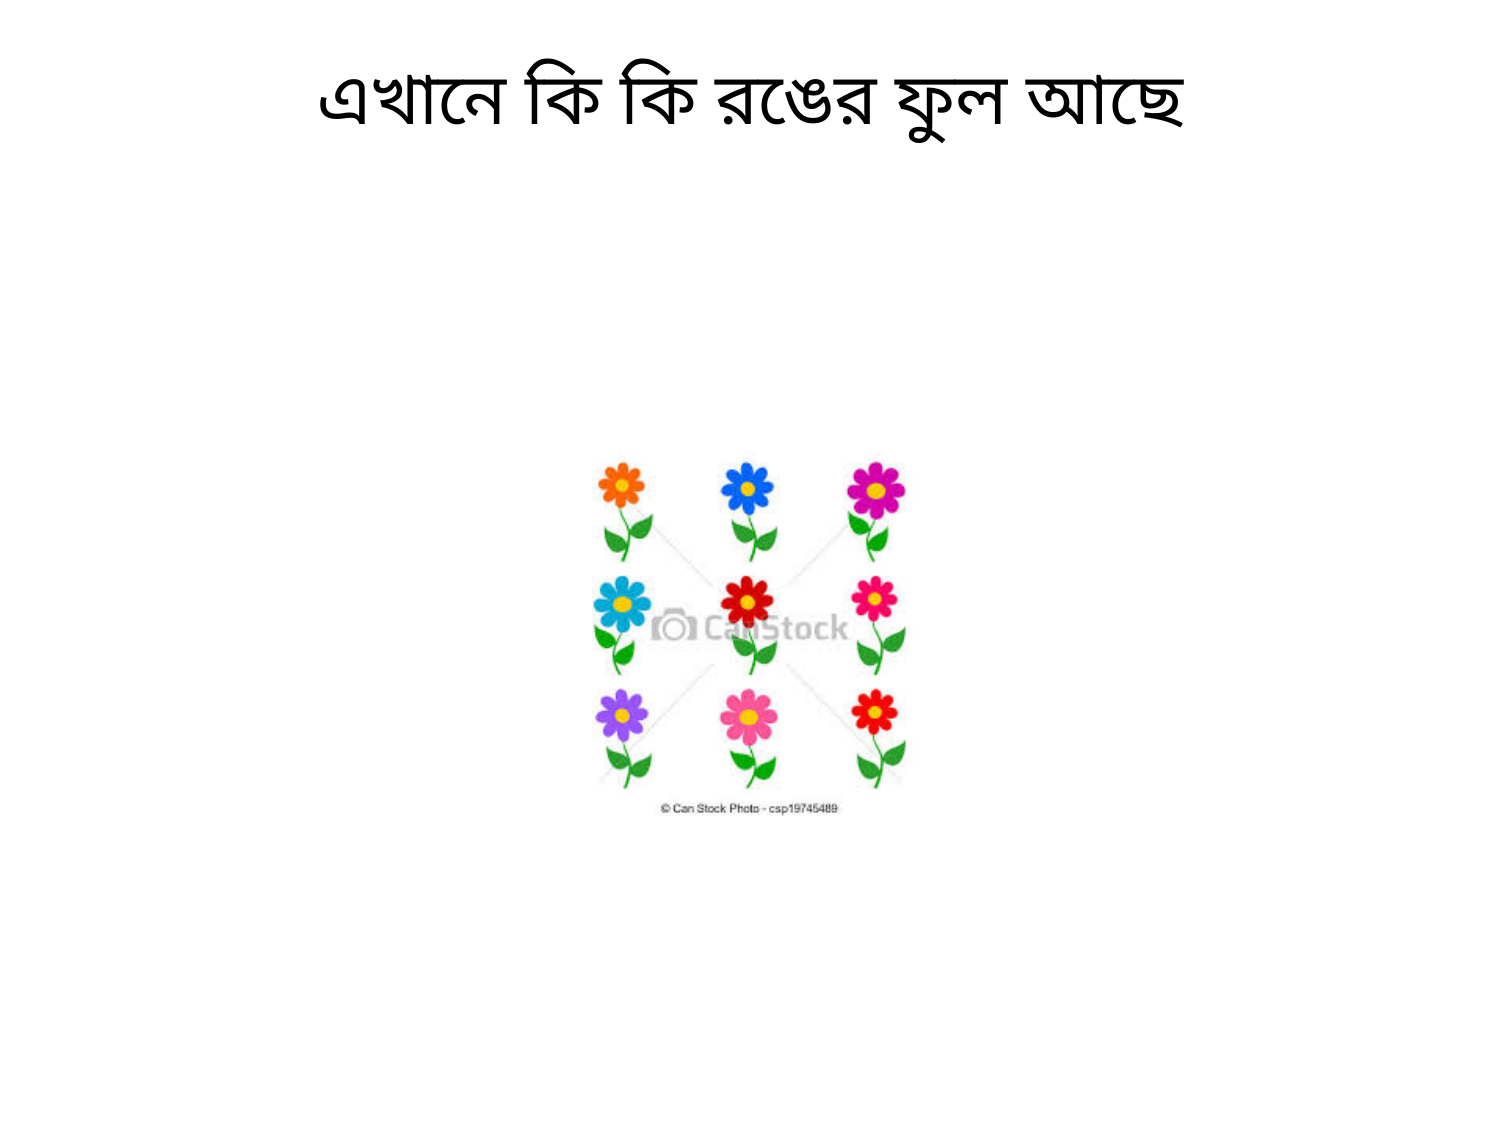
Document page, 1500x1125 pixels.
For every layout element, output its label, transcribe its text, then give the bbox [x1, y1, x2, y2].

title এখানে কি কি রঙের ফুল আছে [75, 45, 1425, 233]
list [580, 451, 920, 816]
